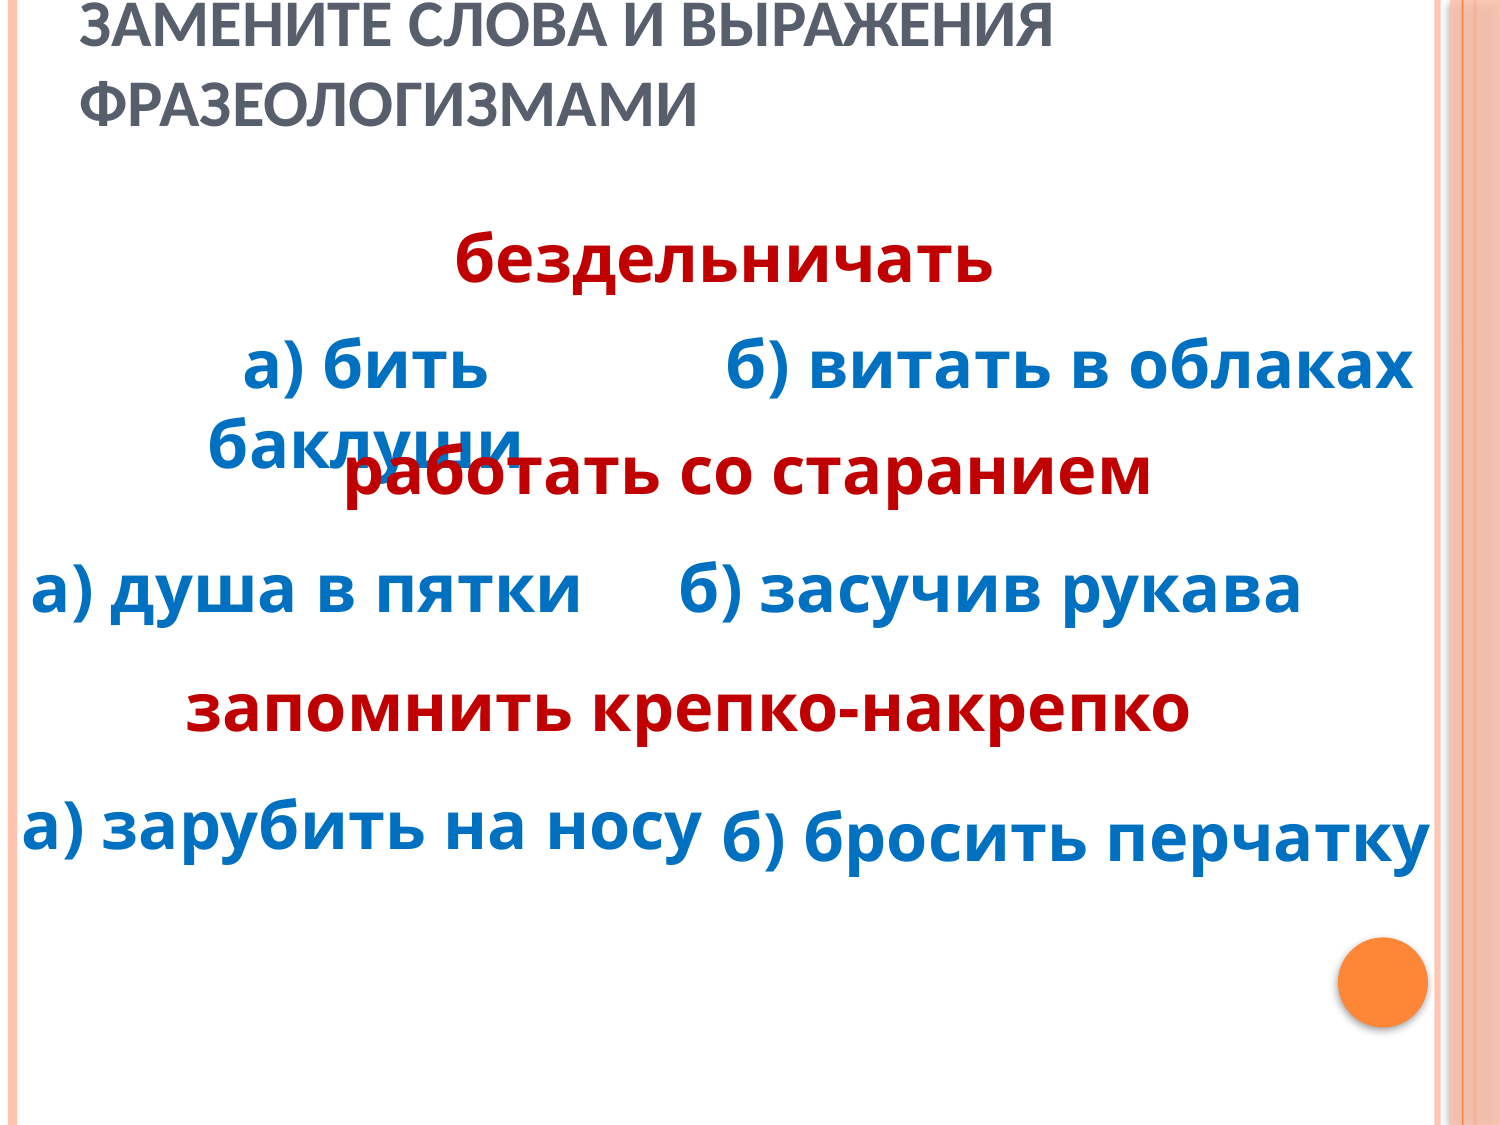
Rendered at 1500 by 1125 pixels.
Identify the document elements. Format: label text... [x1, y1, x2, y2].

text_box бездельничать [439, 208, 1010, 303]
text_box работать со старанием [326, 420, 1169, 516]
text_box б) витать в облаках [710, 314, 1430, 410]
text_box а) душа в пятки [15, 538, 599, 634]
text_box б) засучив рукава [663, 538, 1319, 634]
text_box б) бросить перчатку [706, 786, 1446, 882]
text_box а) зарубить на носу [6, 775, 718, 870]
title Замените слова и выражения фразеологизмами [64, 0, 1415, 148]
text_box запомнить крепко-накрепко [170, 656, 1208, 752]
text_box а) бить баклуши [76, 314, 656, 490]
